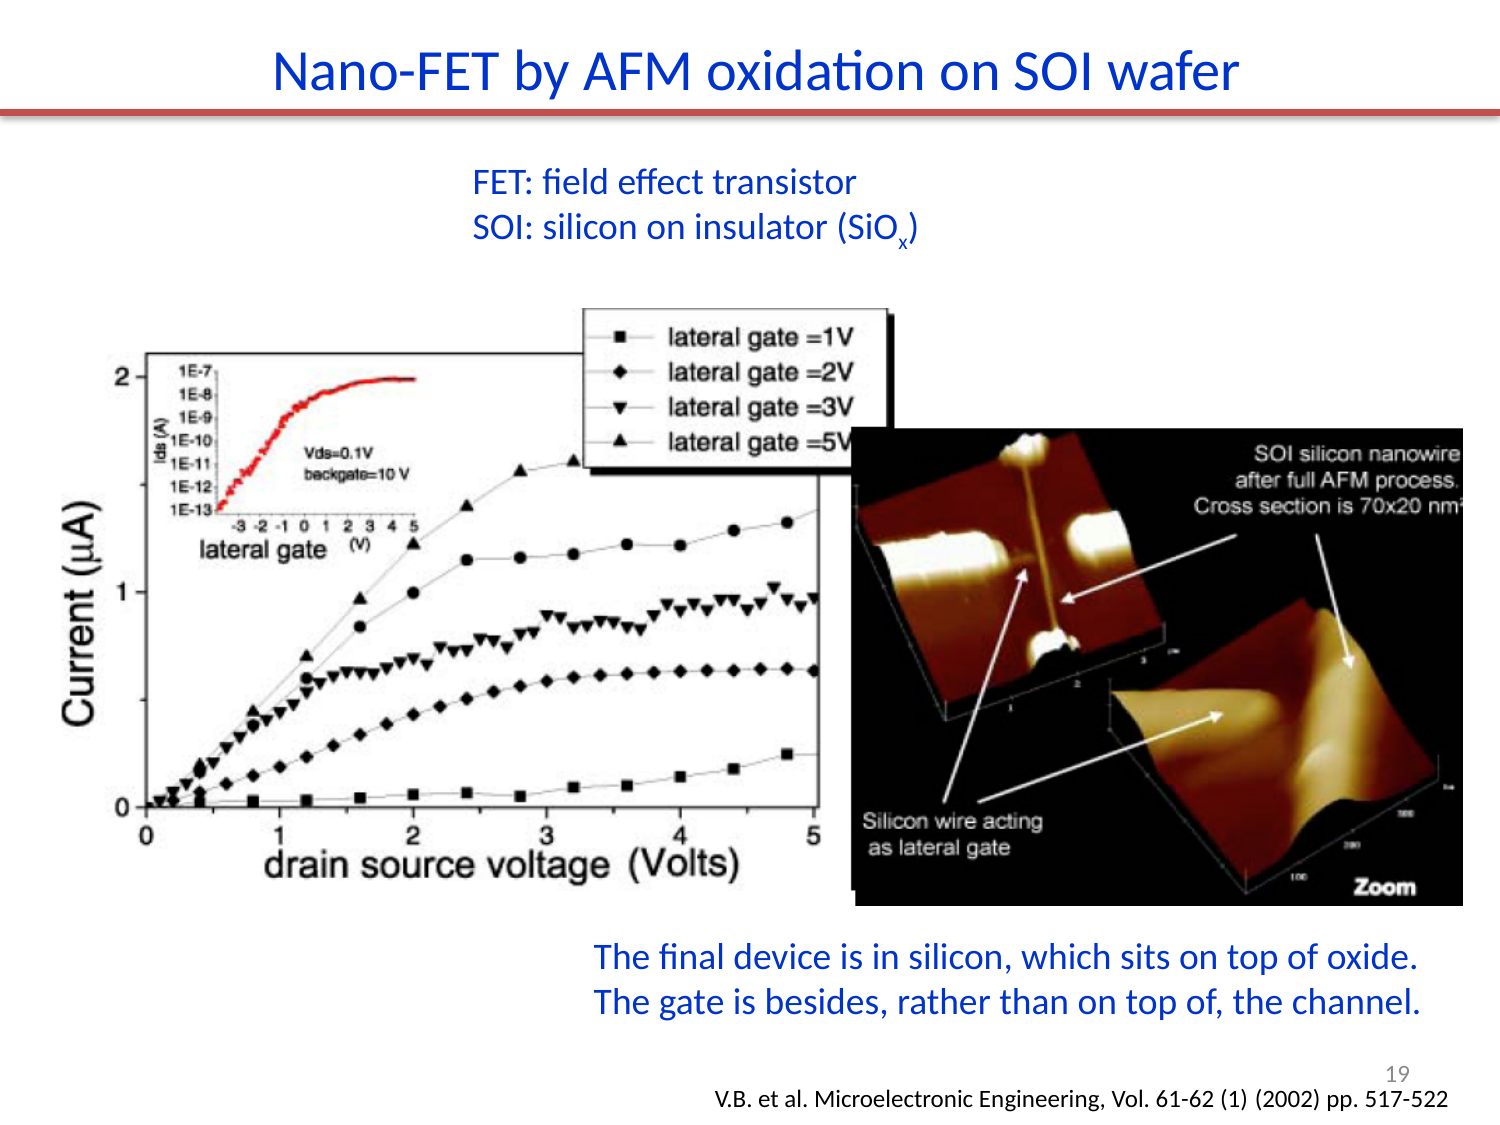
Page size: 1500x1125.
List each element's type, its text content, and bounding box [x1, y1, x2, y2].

text_box Nano-FET by AFM oxidation on SOI wafer [257, 24, 1257, 110]
text_box V.B. et al. Microelectronic Engineering, Vol. 61-62 (1) (2002) pp. 517-522 [699, 1074, 1488, 1120]
text_box FET: field effect transistor SOI: silicon on insulator (SiOx) [457, 149, 935, 261]
slide_number 19 [1074, 1042, 1425, 1103]
text_box The final device is in silicon, which sits on top of oxide. The gate is besides, rather than on top of, the channel. [578, 924, 1438, 1030]
picture [31, 308, 1463, 906]
